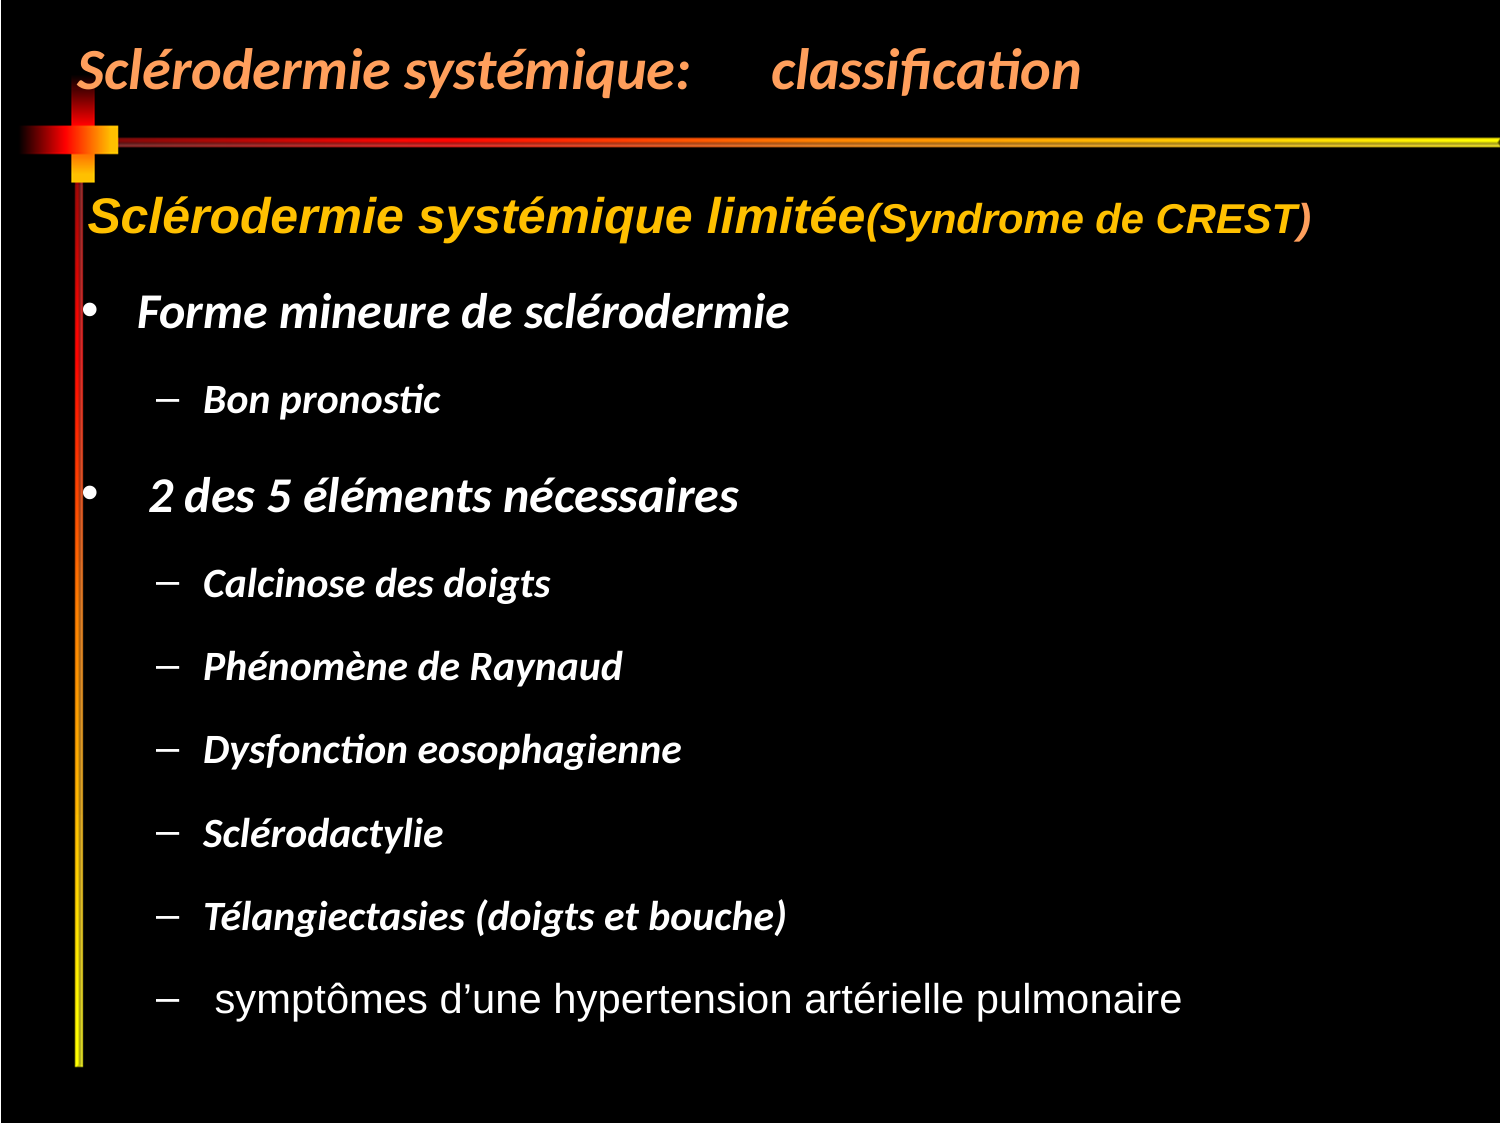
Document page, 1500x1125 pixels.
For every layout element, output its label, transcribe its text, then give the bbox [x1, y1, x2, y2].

picture [0, 0, 1500, 1125]
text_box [58, 23, 1100, 110]
text_box Forme mineure de sclérodermie Bon pronostic 2 des 5 éléments nécessaires Calcinose des doigts Phénomène de Raynaud Dysfonction eosophagienne Sclérodactylie Télangiectasies (doigts et bouche) symptômes d’une hypertension artérielle pulmonaire [66, 241, 1407, 938]
text_box Sclérodermie systémique limitée(Syndrome de CREST) [72, 175, 1327, 251]
